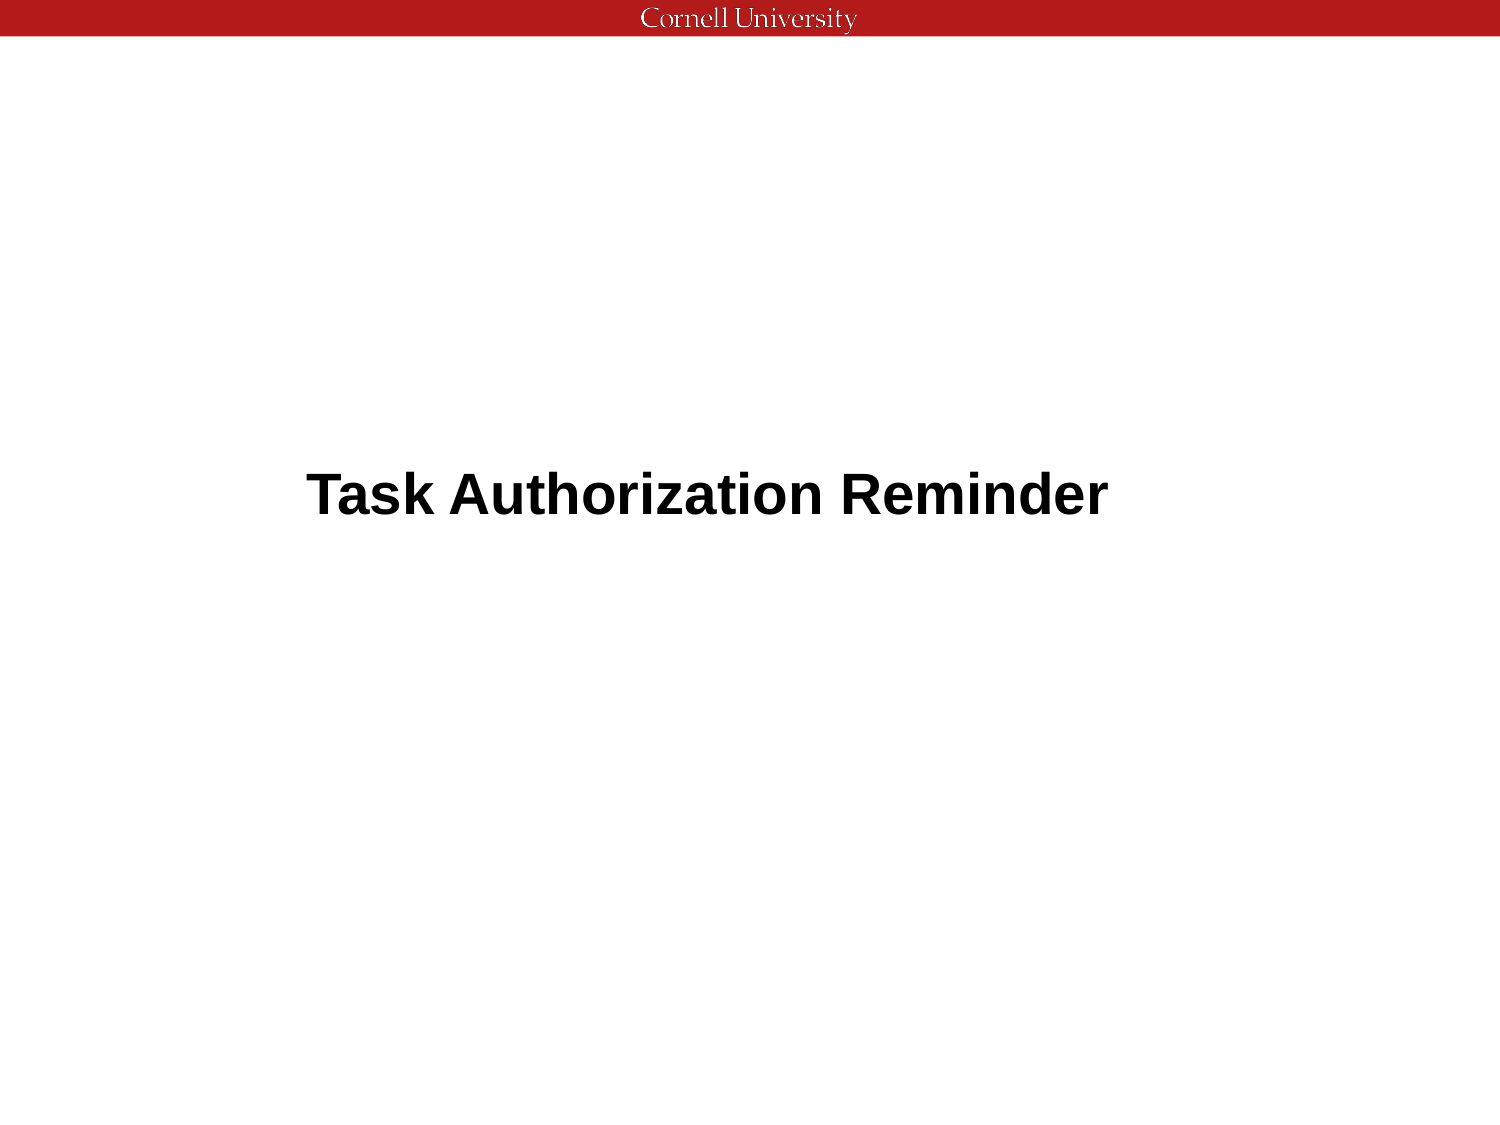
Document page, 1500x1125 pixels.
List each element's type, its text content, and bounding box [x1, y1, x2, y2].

picture [634, 0, 858, 60]
list Task Authorization Reminder [306, 456, 1194, 528]
